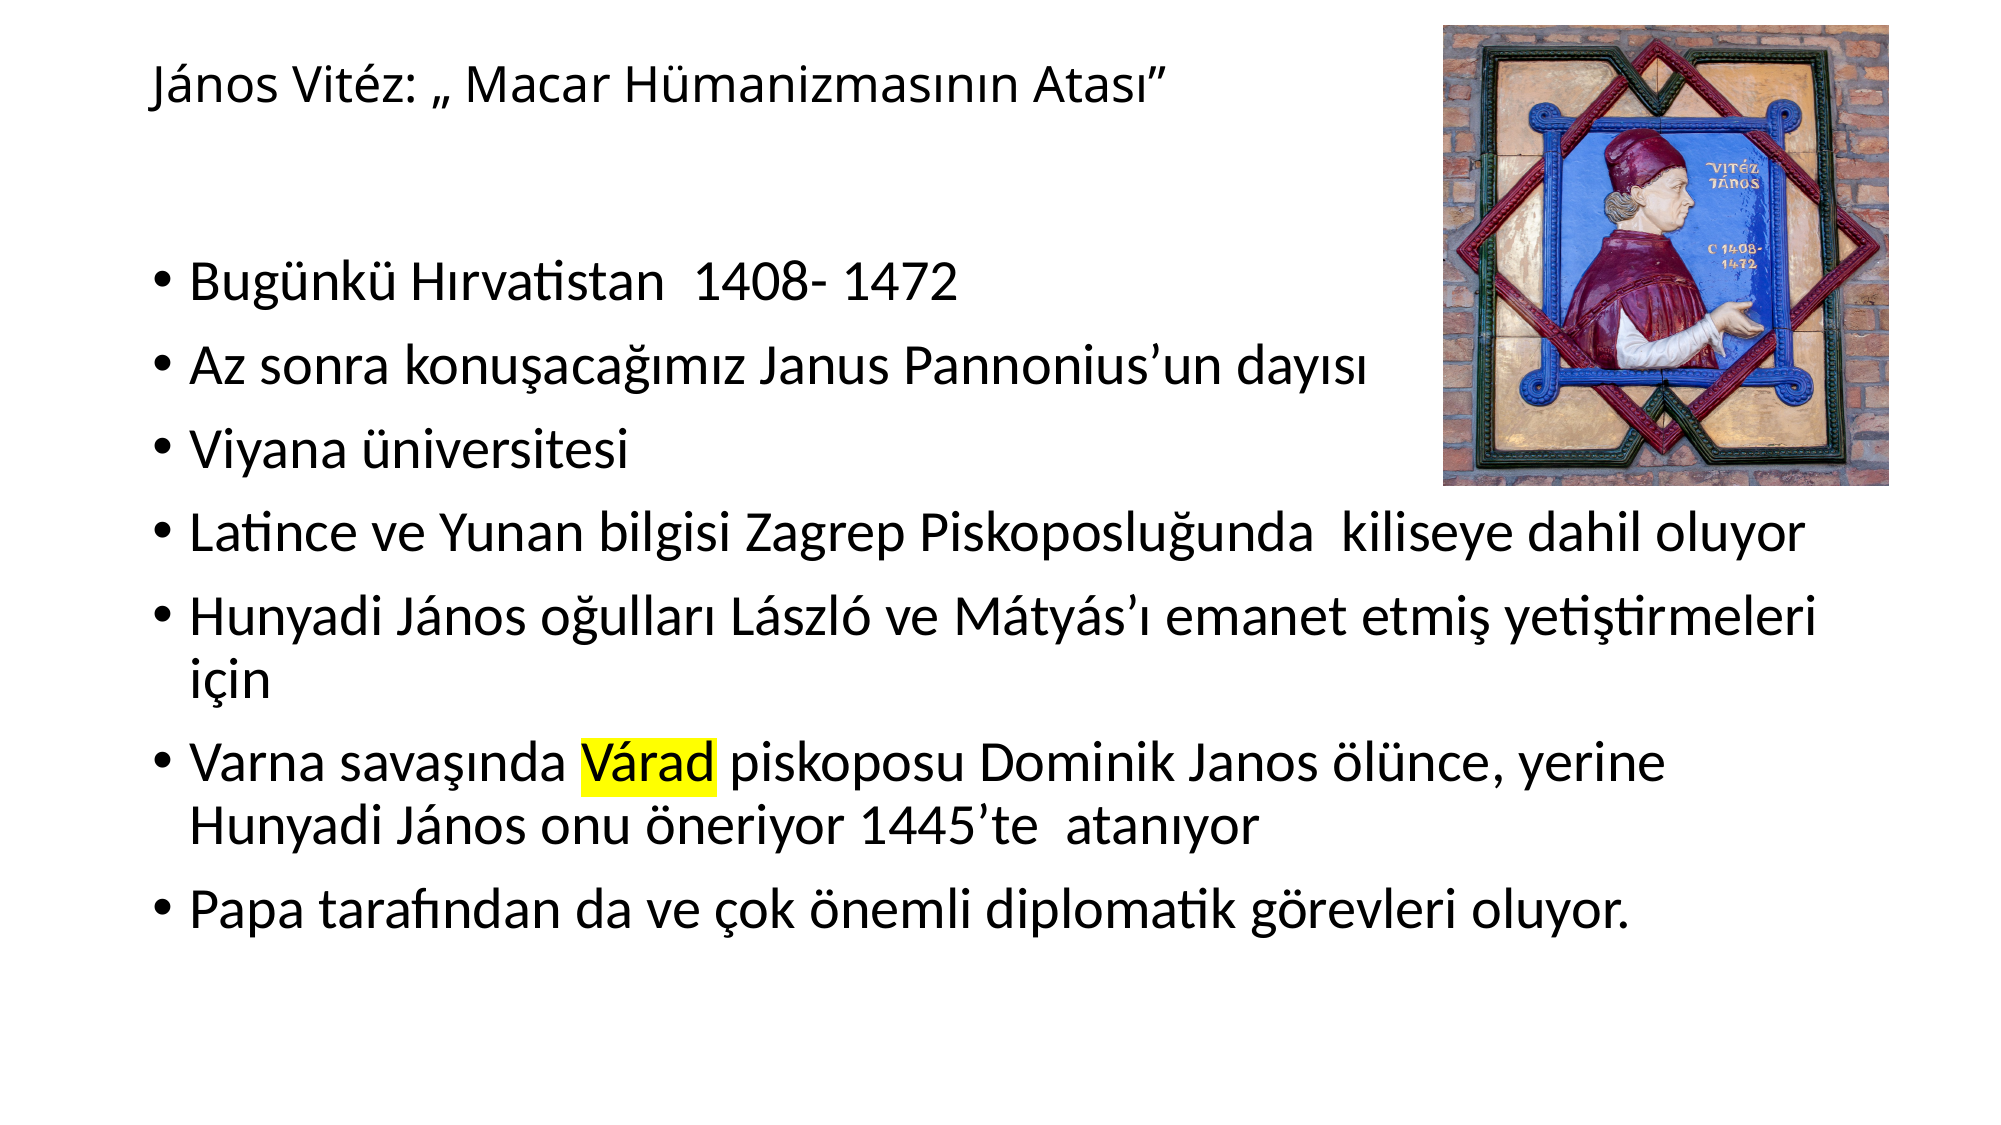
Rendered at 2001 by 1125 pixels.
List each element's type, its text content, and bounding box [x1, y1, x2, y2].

picture [1443, 25, 1889, 487]
list Bugünkü Hırvatistan 1408- 1472 Az sonra konuşacağımız Janus Pannonius’un dayısı Viyana üniversitesi Latince ve Yunan bilgisi Zagrep Piskoposluğunda kiliseye dahil oluyor Hunyadi János oğulları László ve Mátyás’ı emanet etmiş yetiştirmeleri için Varna savaşında Várad piskoposu Dominik Janos ölünce, yerine Hunyadi János onu öneriyor 1445’te atanıyor Papa tarafından da ve çok önemli diplomatik görevleri oluyor. [137, 152, 1863, 1014]
title János Vitéz: „ Macar Hümanizmasının Atası” [137, 59, 1443, 112]
